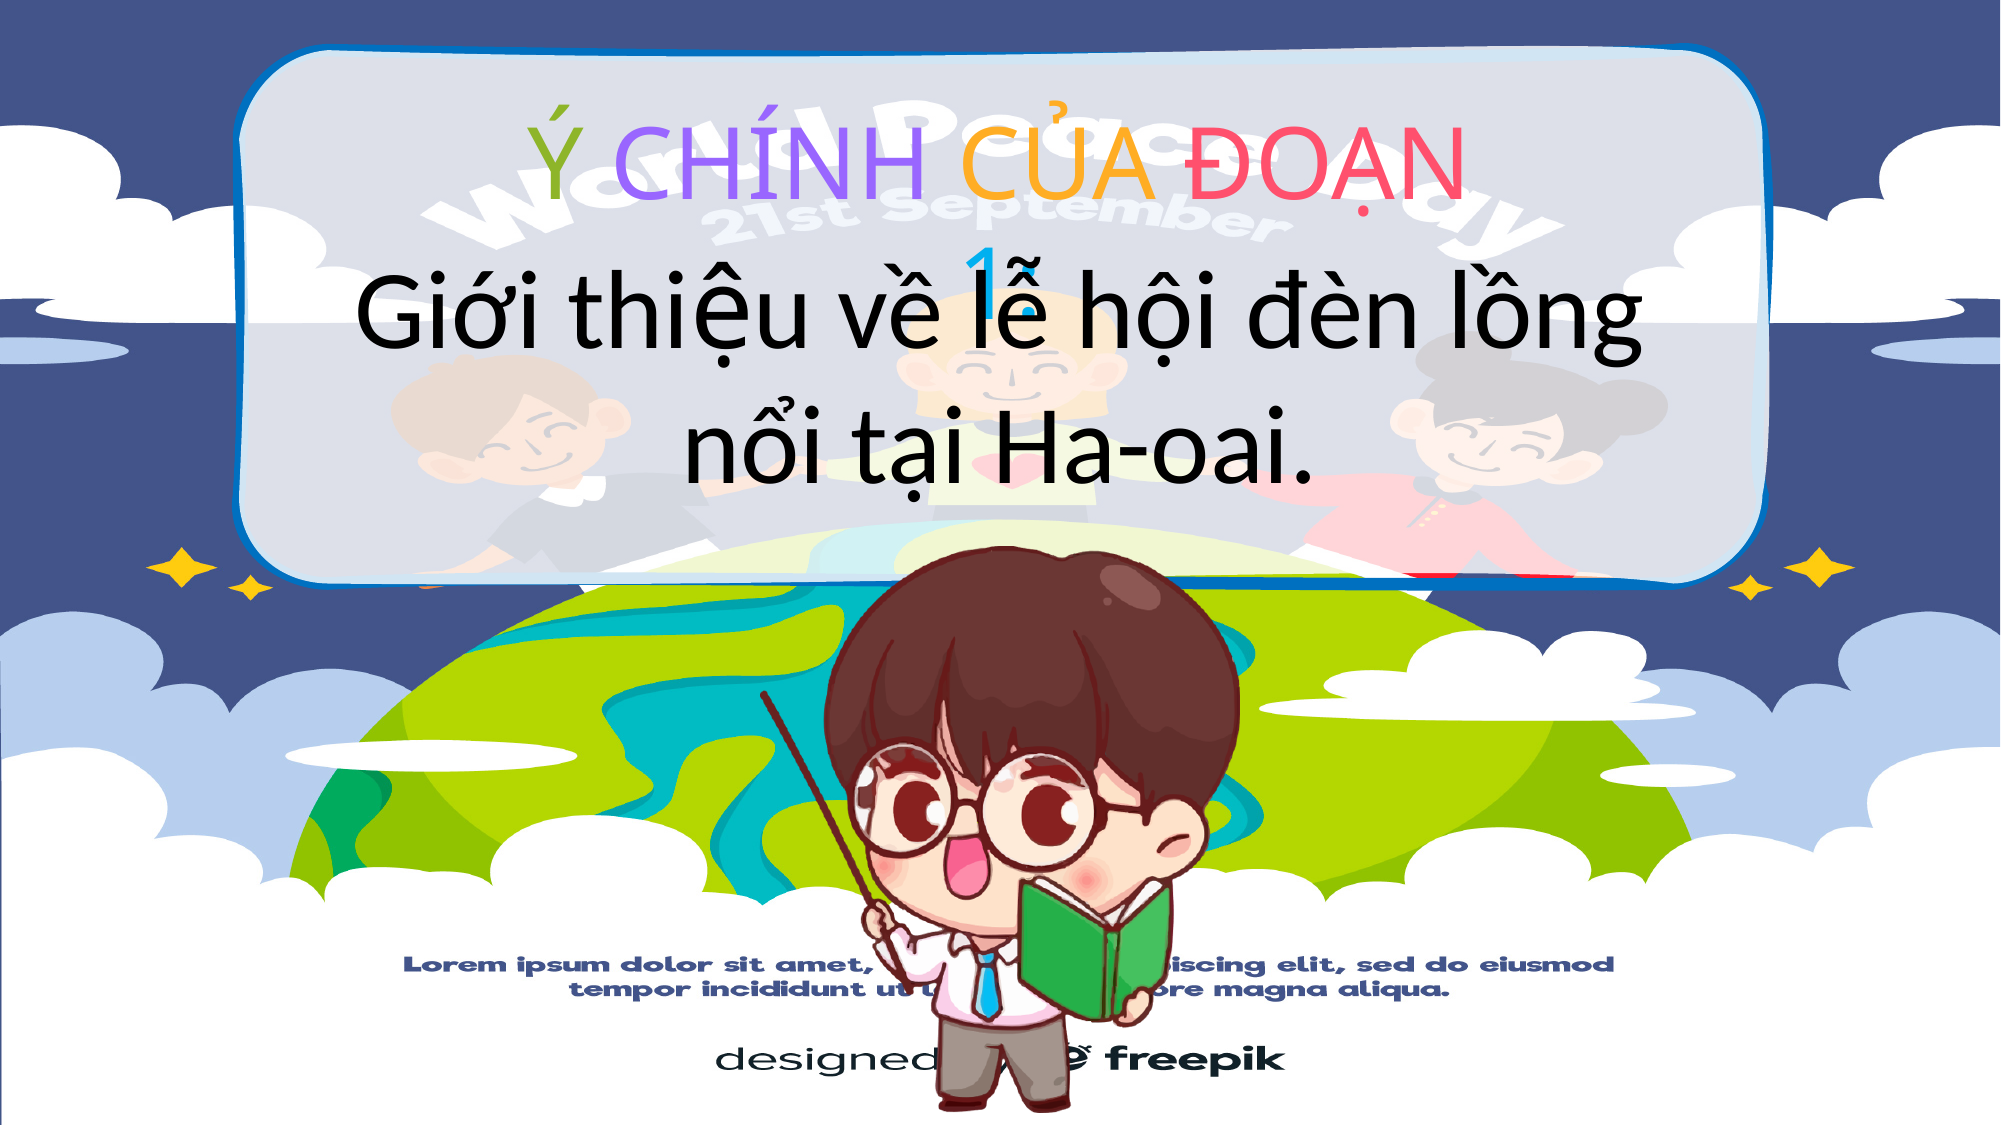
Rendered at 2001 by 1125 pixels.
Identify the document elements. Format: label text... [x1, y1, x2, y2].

picture [0, 0, 2001, 1125]
text_box Giới thiệu về lễ hội đèn lồng nổi tại Ha-oai. [310, 228, 1689, 513]
text_box [237, 45, 1770, 586]
text_box Ý CHÍNH CỦA ĐOẠN 1: [463, 91, 1537, 228]
